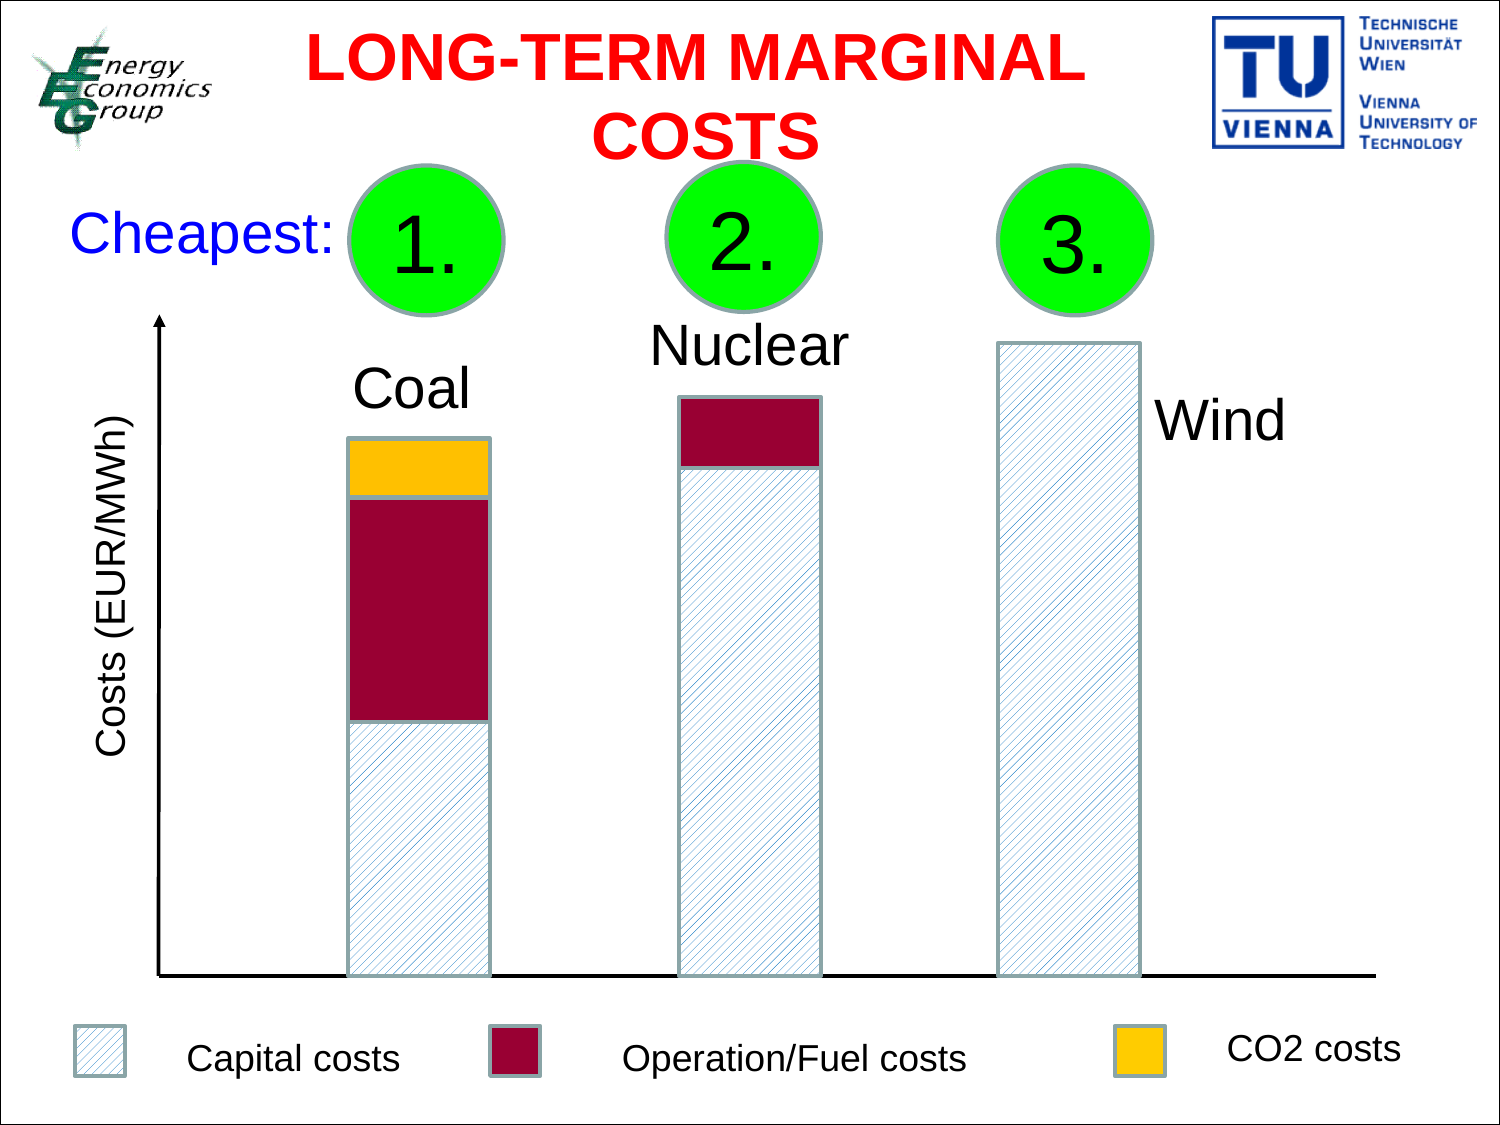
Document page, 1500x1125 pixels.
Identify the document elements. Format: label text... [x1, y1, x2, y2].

text_box Cheapest: [54, 188, 367, 273]
text_box [153, 314, 166, 976]
text_box [346, 500, 492, 724]
text_box Wind [1139, 374, 1317, 459]
text_box [488, 1024, 542, 1078]
picture [1212, 16, 1477, 149]
text_box 3. [995, 163, 1155, 318]
picture [24, 24, 100, 152]
text_box 1. [347, 163, 506, 318]
text_box Coal [337, 342, 502, 428]
text_box [996, 341, 1142, 975]
text_box [1113, 1024, 1167, 1078]
text_box [346, 724, 492, 975]
text_box LONG-TERM MARGINAL COSTS [100, 24, 1294, 162]
text_box CO2 costs [1211, 1016, 1417, 1077]
text_box [677, 470, 823, 975]
text_box Nuclear [634, 299, 866, 385]
text_box Operation/Fuel costs [607, 1026, 983, 1087]
text_box Costs (EUR/MWh) [75, 289, 141, 774]
text_box 2. [664, 159, 823, 315]
text_box Capital costs [171, 1026, 416, 1087]
text_box [73, 1024, 127, 1078]
text_box [346, 436, 492, 500]
text_box [677, 395, 823, 470]
